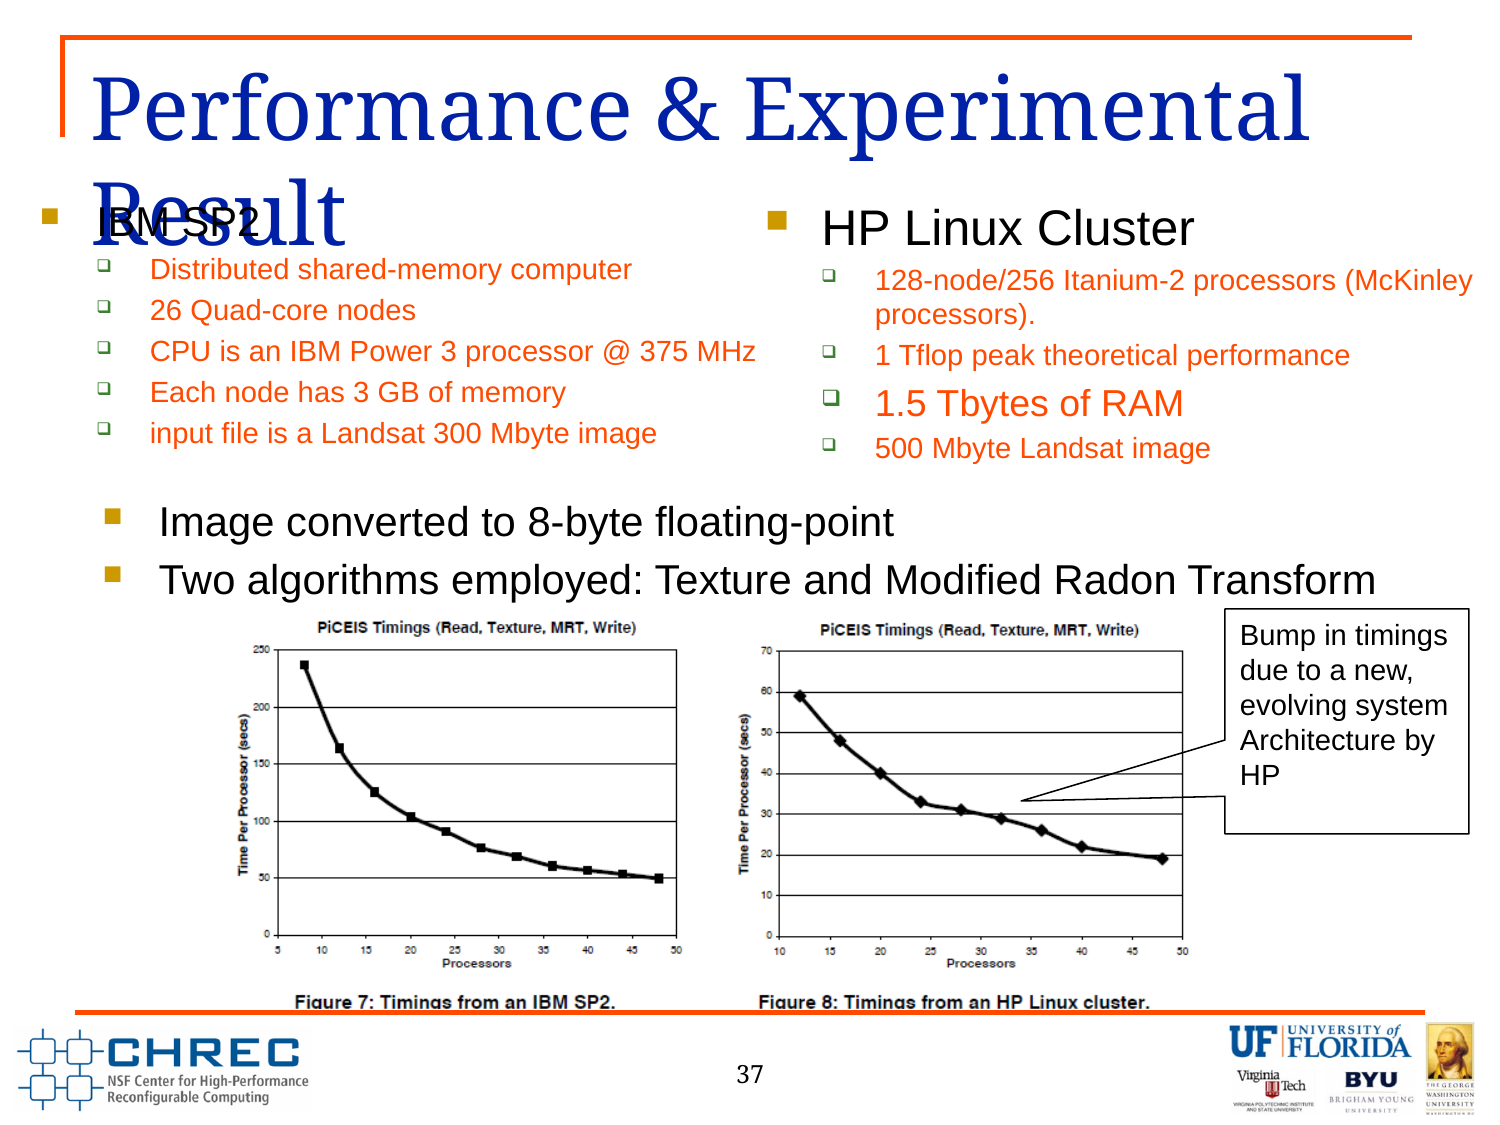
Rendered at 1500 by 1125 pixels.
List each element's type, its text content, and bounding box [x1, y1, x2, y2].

picture [1224, 1021, 1475, 1117]
text_box Bump in timings due to a new, evolving system Architecture by HP [1216, 608, 1469, 834]
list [224, 608, 1211, 1010]
text_box IBM SP2 Distributed shared-memory computer 26 Quad-core nodes CPU is an IBM Power 3 processor @ 375 MHz Each node has 3 GB of memory input file is a Landsat 300 Mbyte image [24, 187, 775, 500]
title Performance & Experimental Result [74, 45, 1426, 187]
slide_number 37 [599, 1024, 901, 1101]
text_box Image converted to 8-byte floating-point Two algorithms employed: Texture and Modified Radon Transform [87, 487, 1500, 575]
text_box HP Linux Cluster 128-node/256 Itanium-2 processors (McKinley processors). 1 Tflop peak theoretical performance 1.5 Tbytes of RAM 500 Mbyte Landsat image [749, 187, 1500, 447]
picture [12, 1026, 313, 1112]
